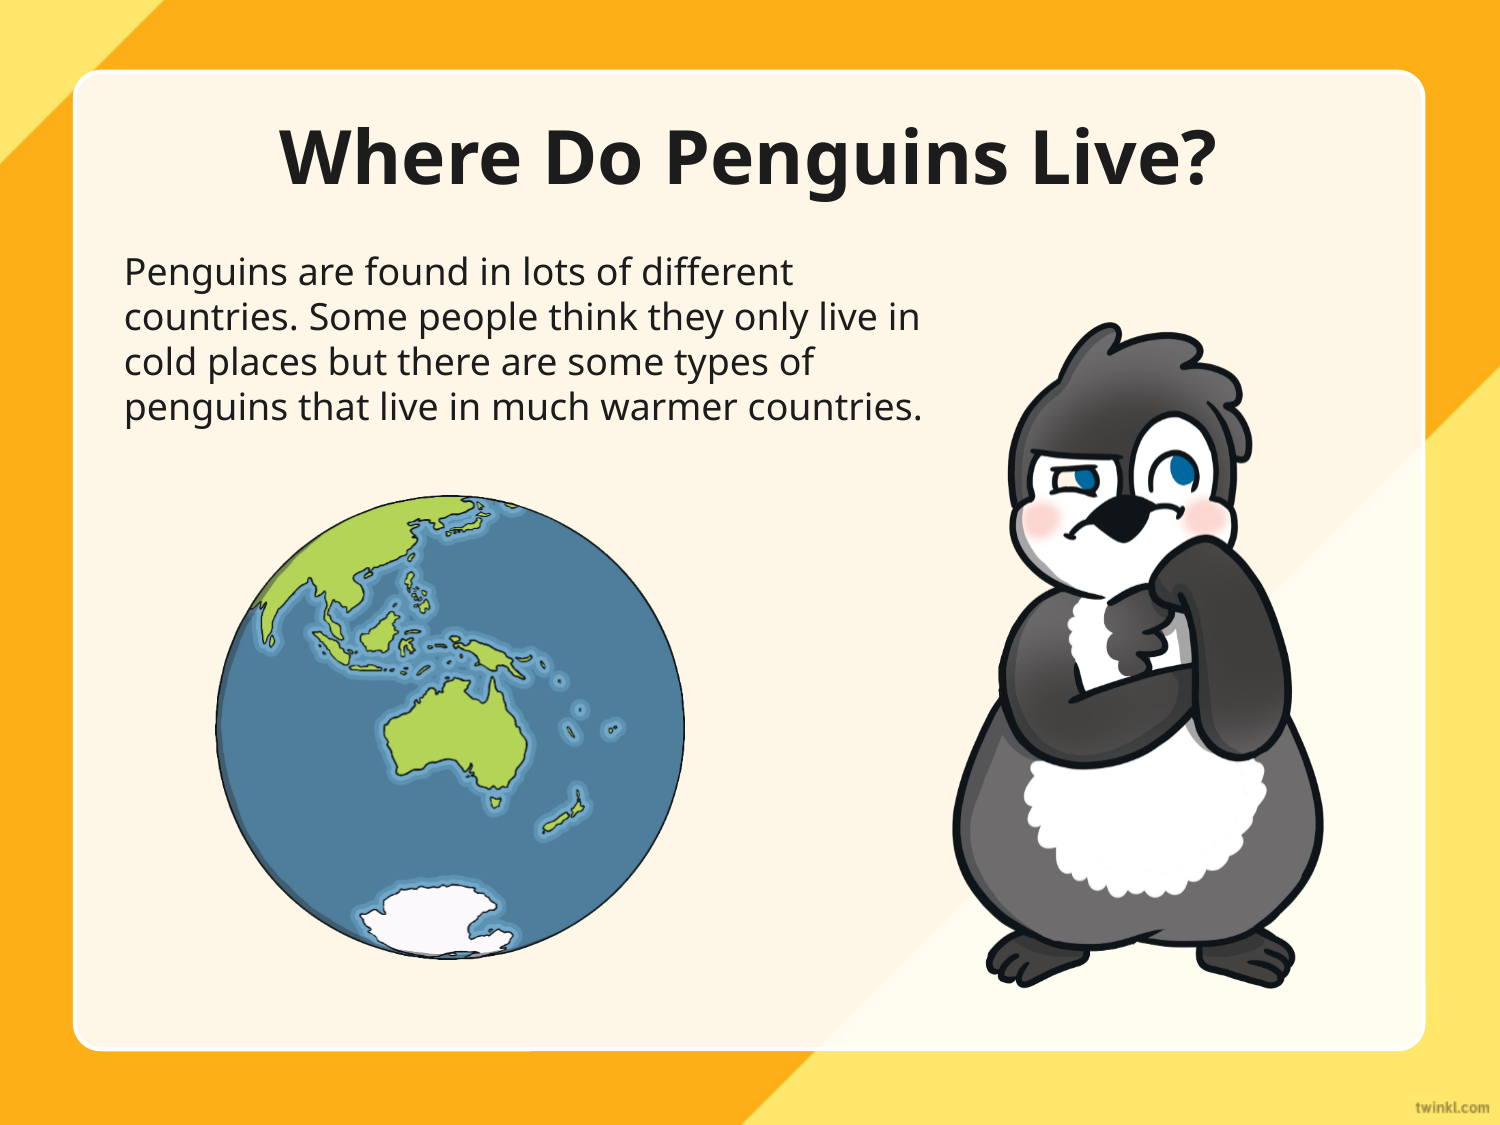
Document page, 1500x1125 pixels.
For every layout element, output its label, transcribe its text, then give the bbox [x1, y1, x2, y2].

picture [0, 0, 1500, 1125]
text_box Penguins are found in lots of different countries. Some people think they only live in cold places but there are some types of penguins that live in much warmer countries. [123, 248, 929, 429]
title Where Do Penguins Live? [73, 76, 1426, 244]
